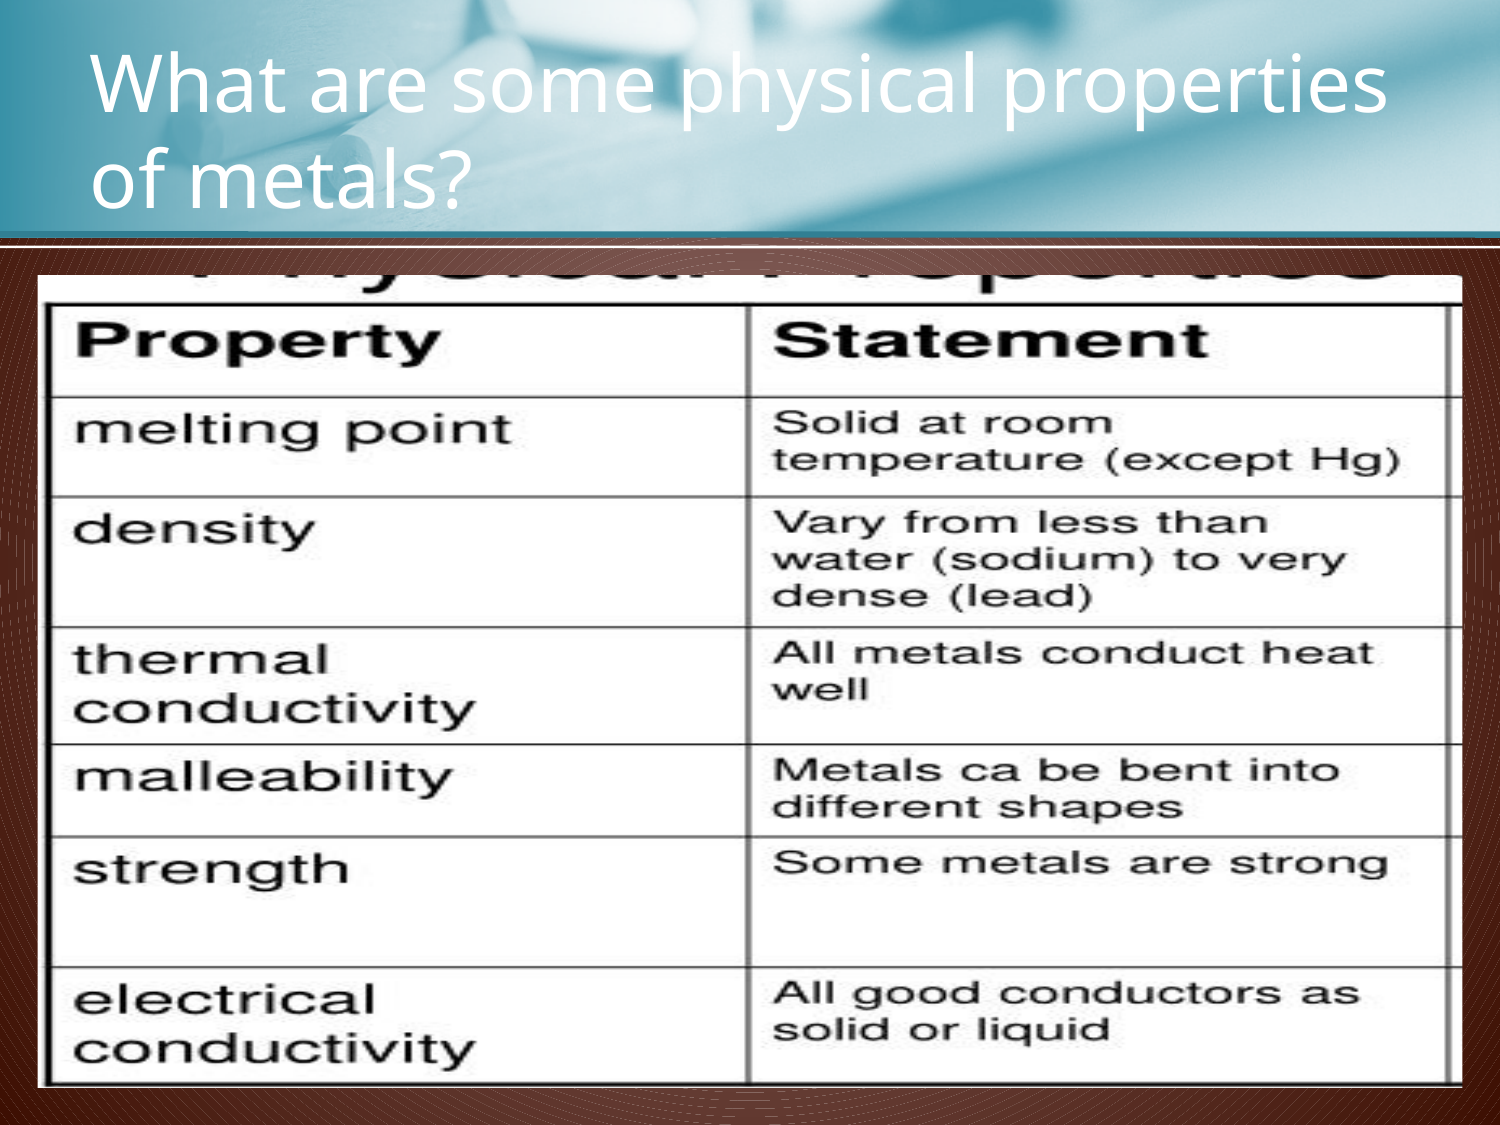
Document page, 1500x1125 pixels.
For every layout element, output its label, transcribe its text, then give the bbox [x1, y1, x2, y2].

picture [37, 274, 1463, 1088]
title What are some physical properties of metals? [75, 24, 1425, 233]
